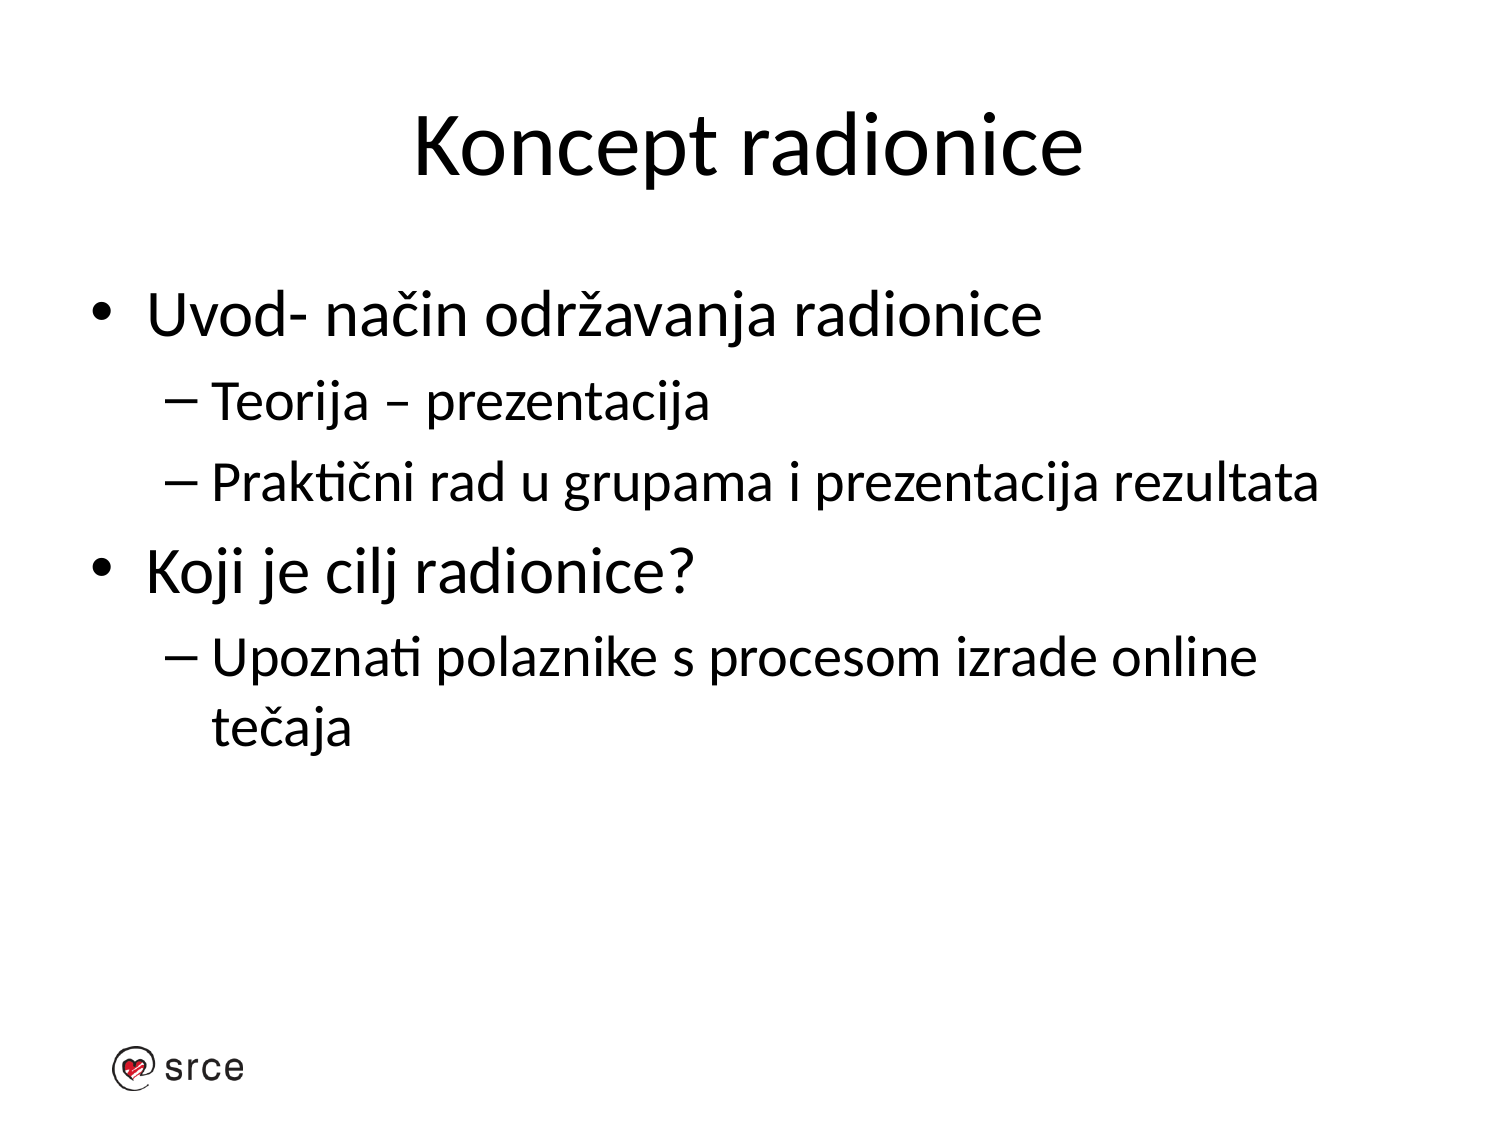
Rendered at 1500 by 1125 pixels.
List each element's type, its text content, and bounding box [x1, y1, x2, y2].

title Koncept radionice [75, 45, 1425, 233]
picture [112, 1046, 243, 1091]
list Uvod- način održavanja radionice Teorija – prezentacija Praktični rad u grupama i prezentacija rezultata Koji je cilj radionice? Upoznati polaznike s procesom izrade online tečaja [75, 262, 1425, 1005]
